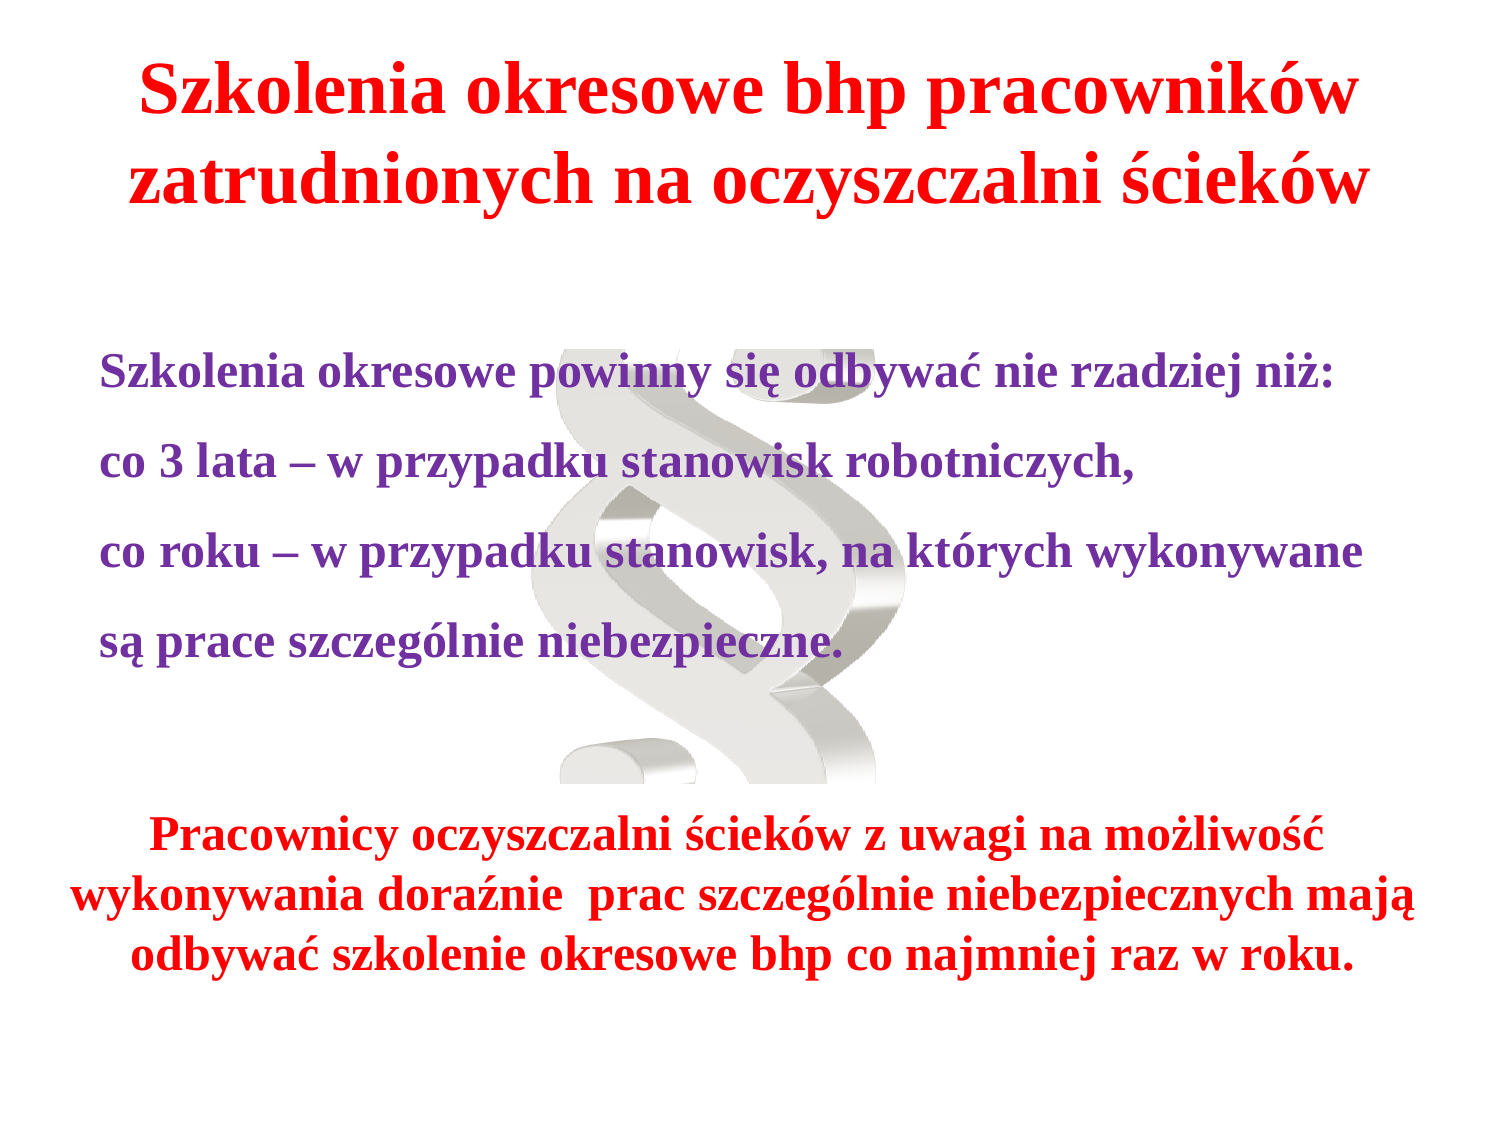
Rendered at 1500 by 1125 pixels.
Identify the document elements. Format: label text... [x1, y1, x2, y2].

picture [289, 349, 1160, 784]
list Szkolenia okresowe bhp pracowników zatrudnionych na oczyszczalni ścieków [17, 30, 1483, 256]
title Pracownicy oczyszczalni ścieków z uwagi na możliwość wykonywania doraźnie prac szczególnie niebezpiecznych mają odbywać szkolenie okresowe bhp co najmniej raz w roku. [41, 751, 1446, 988]
text_box Szkolenia okresowe powinny się odbywać nie rzadziej niż: co 3 lata – w przypadku stanowisk robotniczych, co roku – w przypadku stanowisk, na których wykonywane są prace szczególnie niebezpieczne. [85, 299, 1388, 675]
